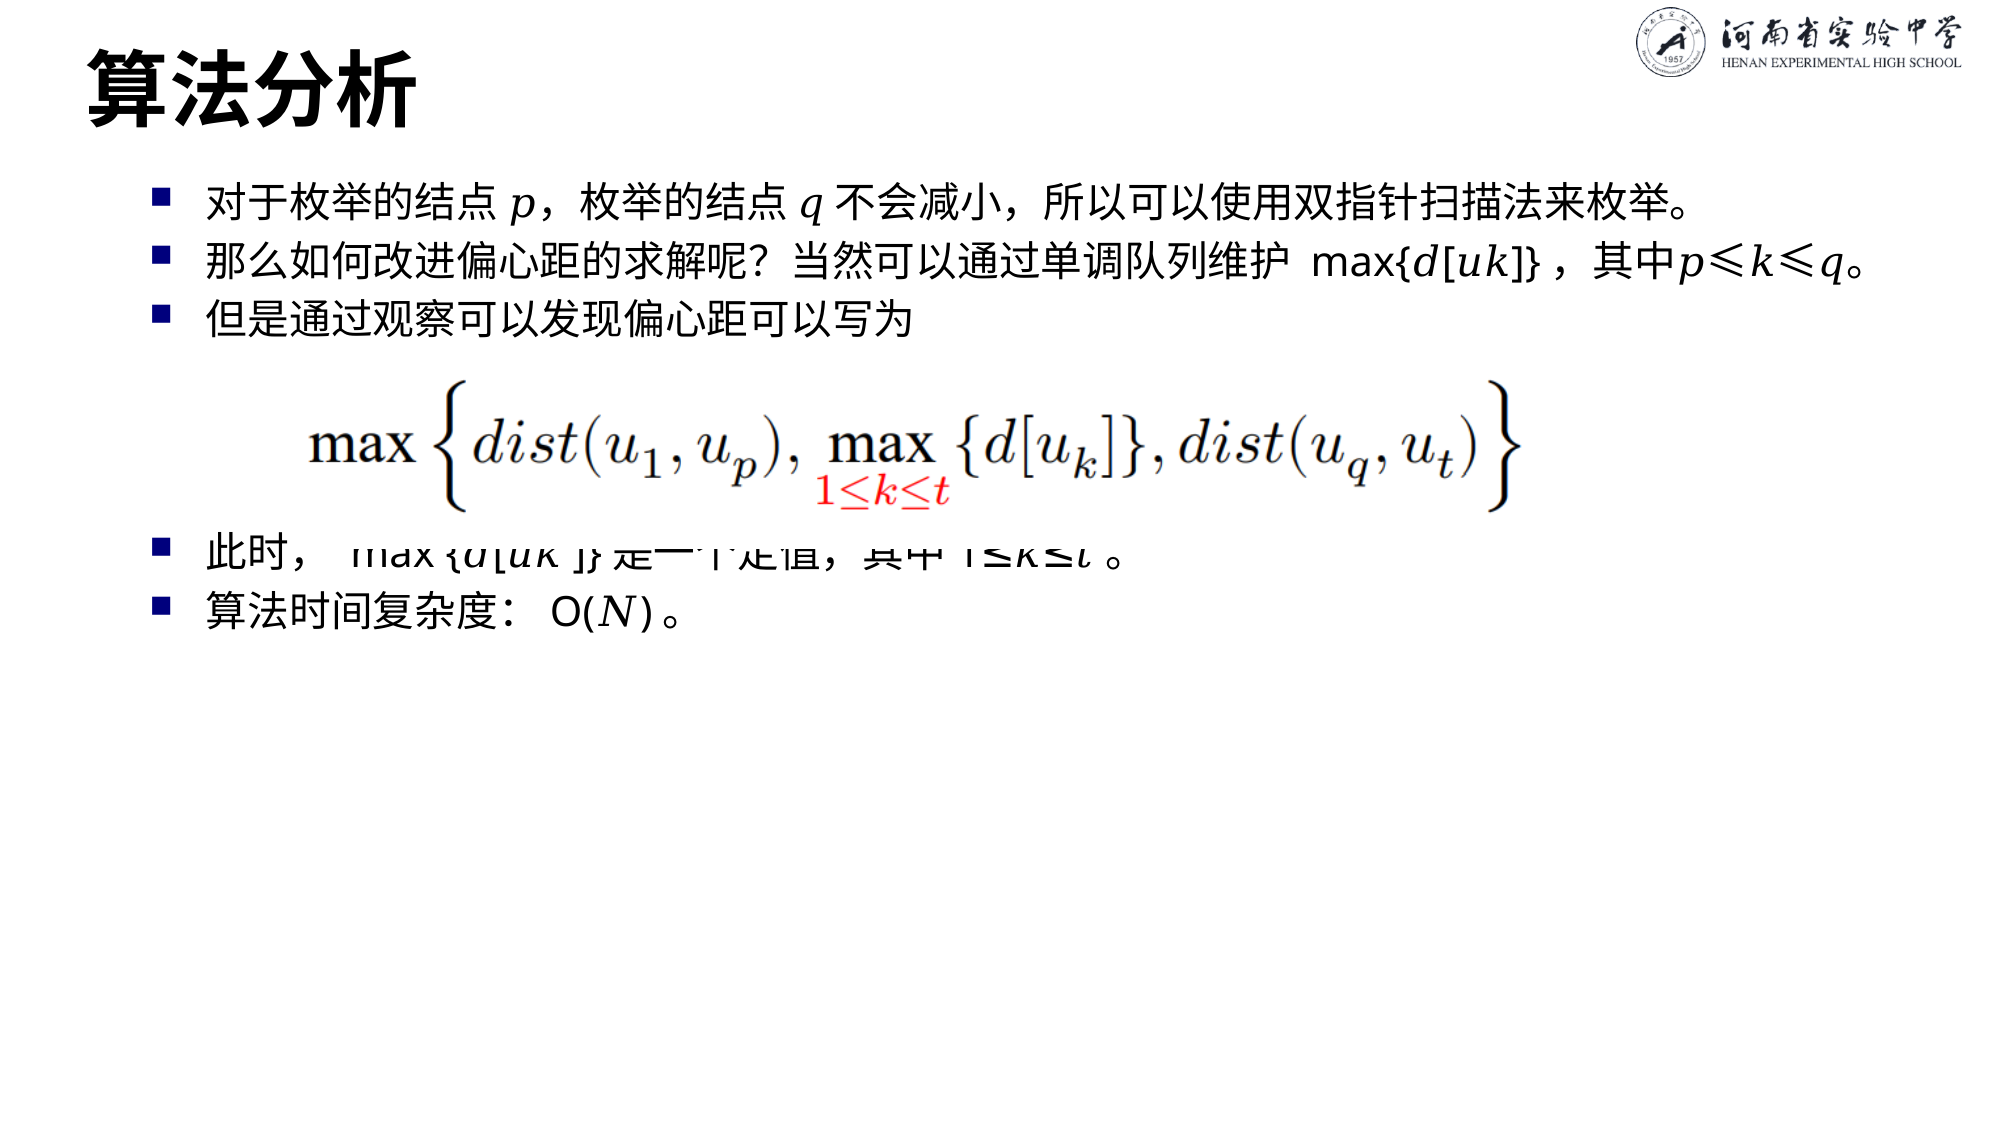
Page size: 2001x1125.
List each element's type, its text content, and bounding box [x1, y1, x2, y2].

list 对于枚举的结点 𝑝，枚举的结点 𝑞 不会减小，所以可以使用双指针扫描法来枚举。 那么如何改进偏心距的求解呢？当然可以通过单调队列维护 max{𝑑[𝑢𝑘]}，其中𝑝≤𝑘≤𝑞。 但是通过观察可以发现偏心距可以写为 此时， max {𝑑[𝑢𝑘 ]}是一个定值，其中1≤𝑘≤𝑡。 算法时间复杂度：O(𝑁)。 [134, 168, 1929, 972]
title 算法分析 [70, 16, 1931, 159]
picture [288, 349, 1541, 550]
